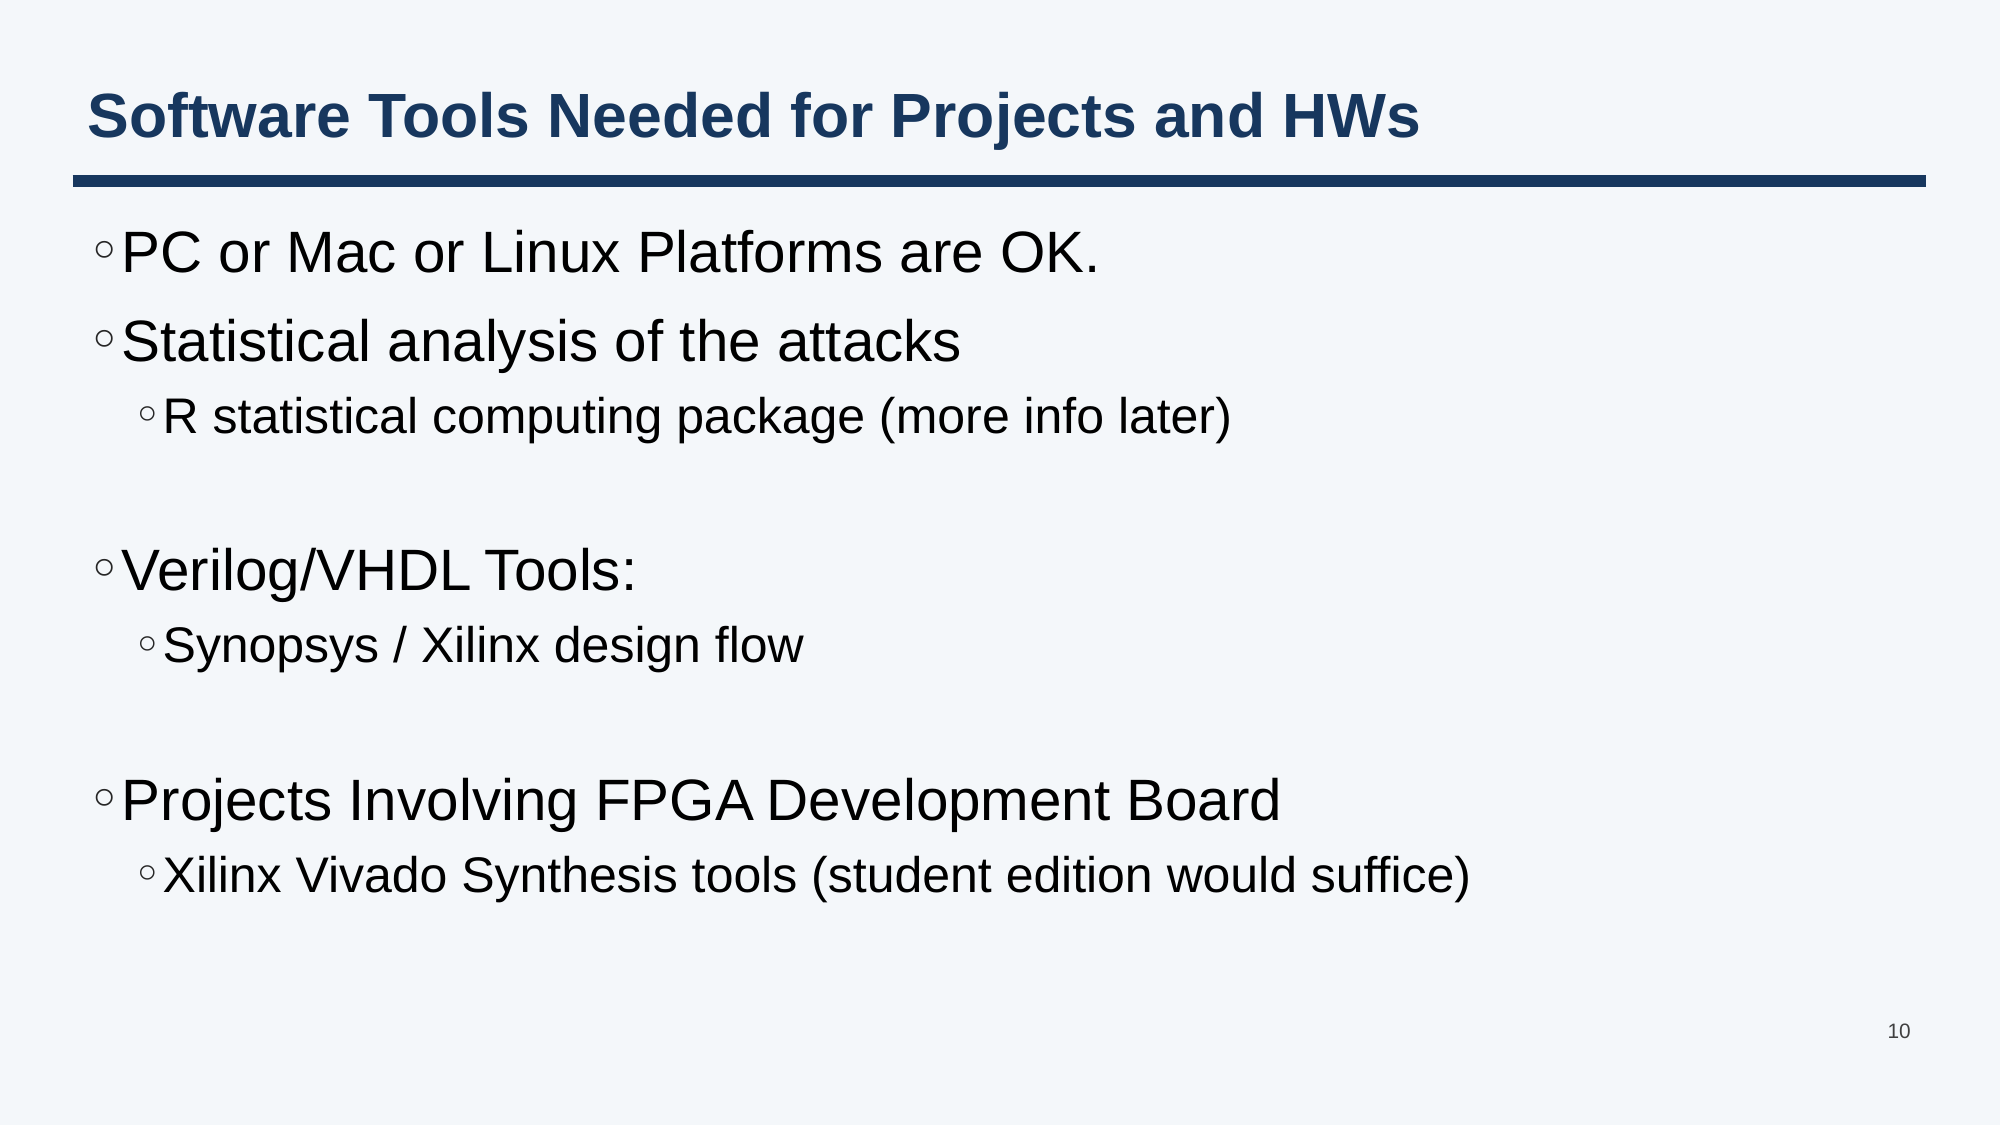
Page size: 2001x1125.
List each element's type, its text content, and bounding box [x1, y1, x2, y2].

slide_number 10 [1715, 990, 1926, 1050]
list PC or Mac or Linux Platforms are OK. Statistical analysis of the attacks R statistical computing package (more info later) Verilog/VHDL Tools: Synopsys / Xilinx design flow Projects Involving FPGA Development Board Xilinx Vivado Synthesis tools (student edition would suffice) [72, 206, 1926, 970]
title Software Tools Needed for Projects and HWs [72, 75, 1926, 161]
